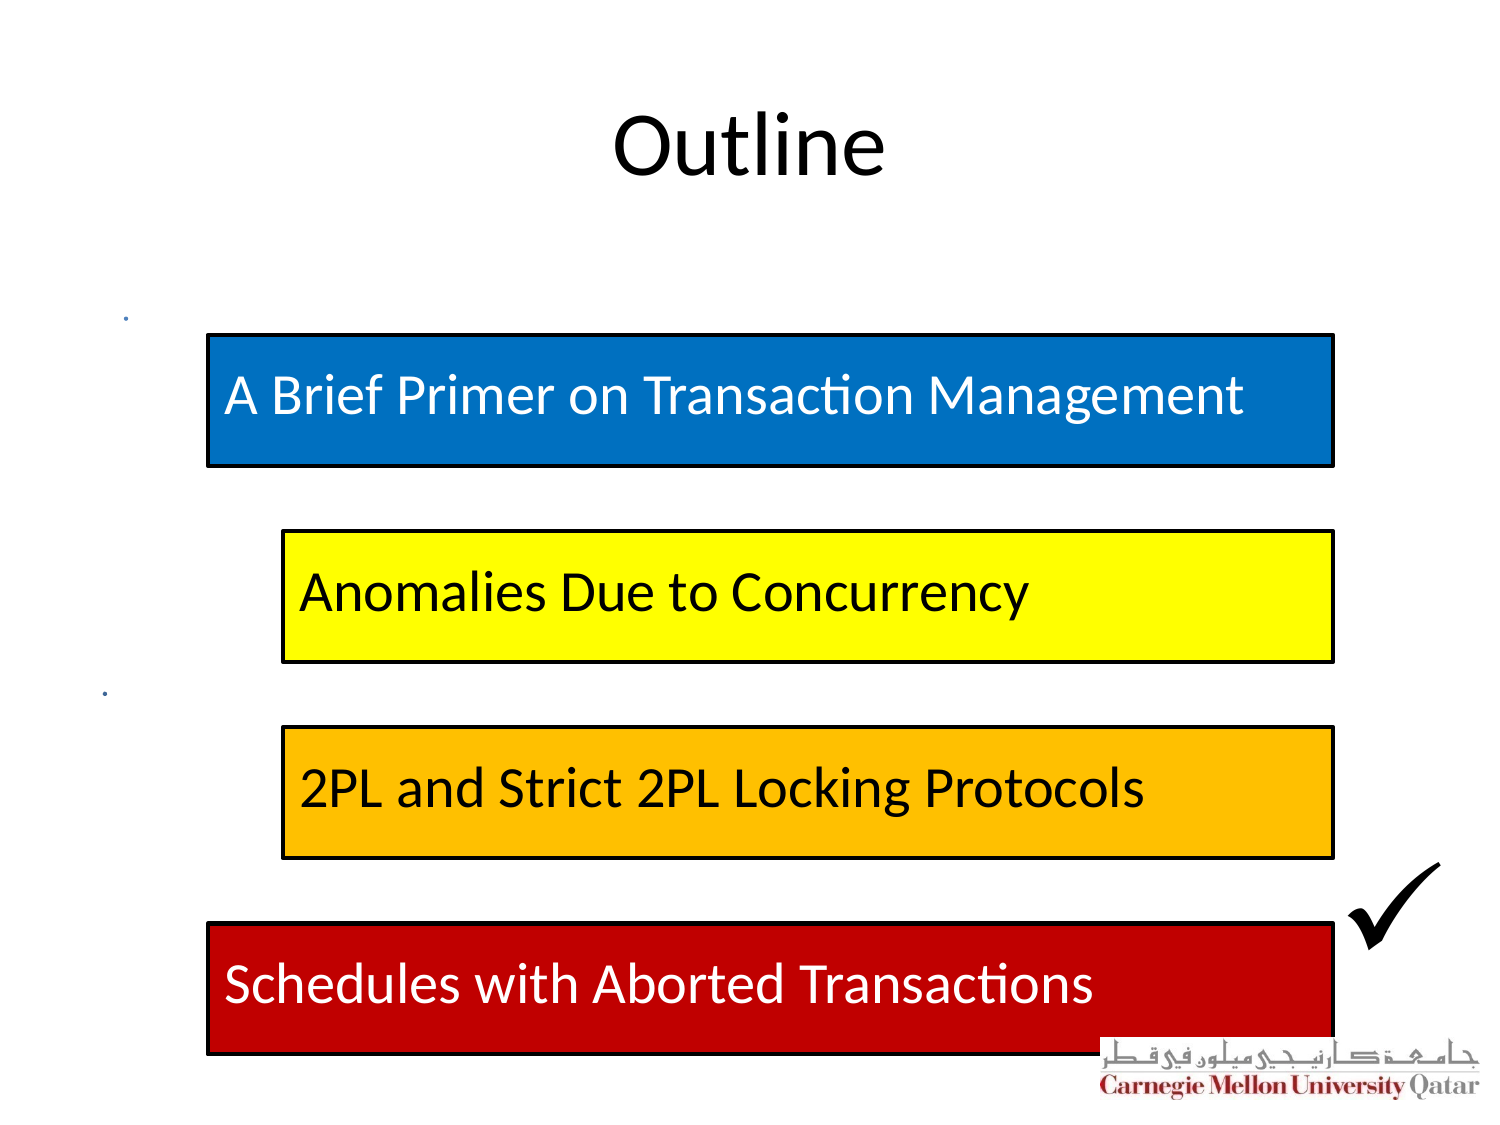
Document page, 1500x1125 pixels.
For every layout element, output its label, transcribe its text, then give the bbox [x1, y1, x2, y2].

picture [1099, 1037, 1480, 1101]
title Outline [75, 45, 1425, 233]
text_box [99, 212, 1334, 1063]
text_box [1338, 846, 1498, 1026]
